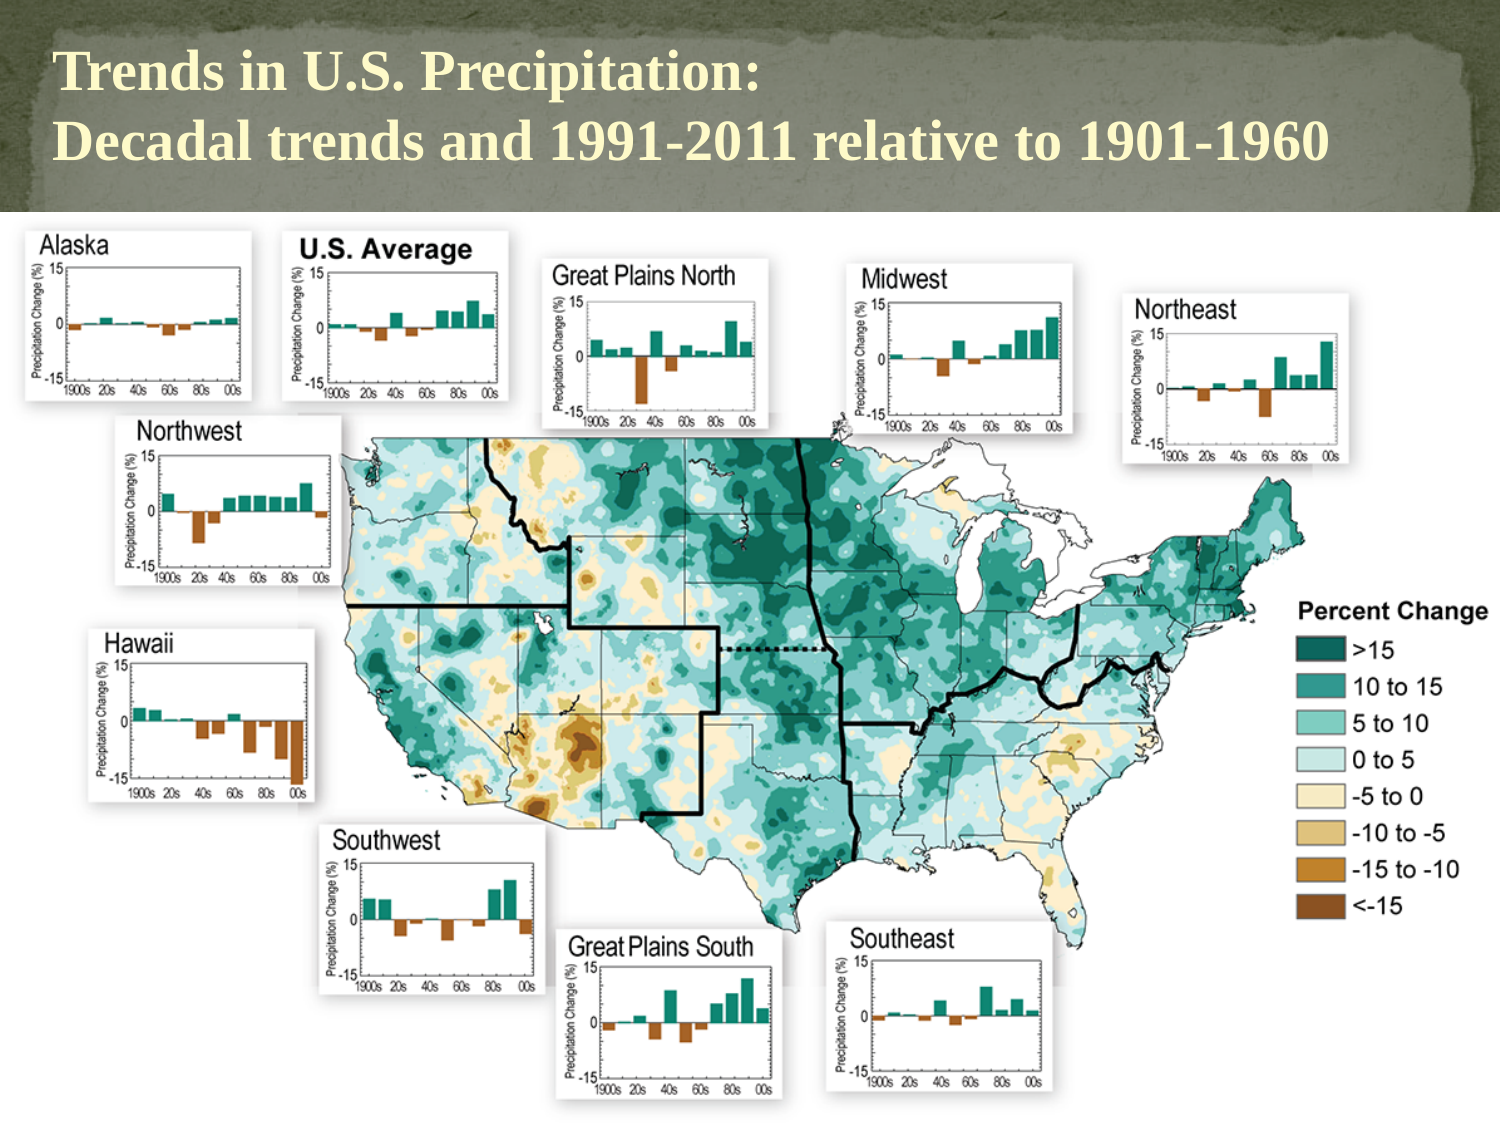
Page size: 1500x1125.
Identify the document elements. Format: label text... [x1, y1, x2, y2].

text_box Trends in U.S. Precipitation: Decadal trends and 1991-2011 relative to 1901-1960 [37, 24, 1475, 180]
picture [0, 212, 1500, 1125]
